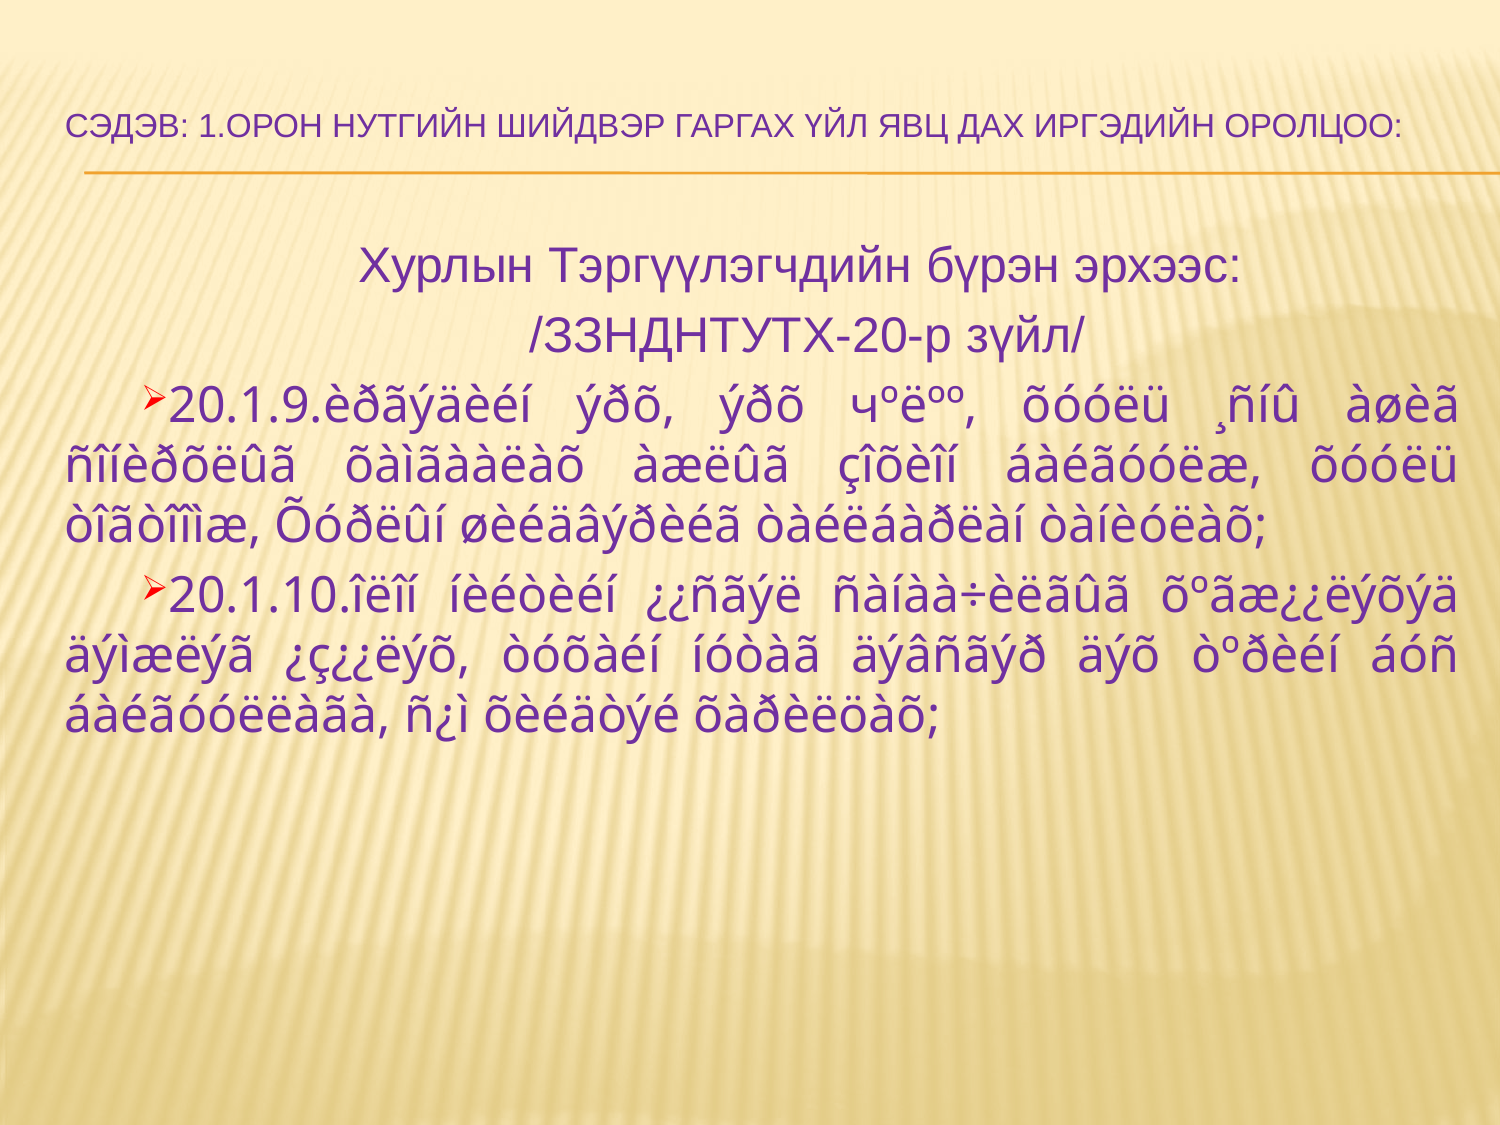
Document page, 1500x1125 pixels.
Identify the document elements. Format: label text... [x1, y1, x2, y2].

list Хурлын Тэргүүлэгчдийн бүрэн эрхээс: /ЗЗНДНТУТХ-20-р зүйл/ 20.1.9.èðãýäèéí ýðõ, ýðõ чºëºº, õóóëü ¸ñíû àøèã ñîíèðõëûã õàìãààëàõ àæëûã çîõèîí áàéãóóëæ, õóóëü òîãòîîìæ, Õóðëûí øèéäâýðèéã òàéëáàðëàí òàíèóëàõ; 20.1.10.îëîí íèéòèéí ¿¿ñãýë ñàíàà÷èëãûã õºãæ¿¿ëýõýä äýìæëýã ¿ç¿¿ëýõ, òóõàéí íóòàã äýâñãýð äýõ òºðèéí áóñ áàéãóóëëàãà, ñ¿ì õèéäòýé õàðèëöàõ; [50, 224, 1475, 998]
title Сэдэв: 1.Орон нутгийн шийдвэр гаргах үйл явц дах иргэдийн оролцоо: [50, 75, 1475, 213]
